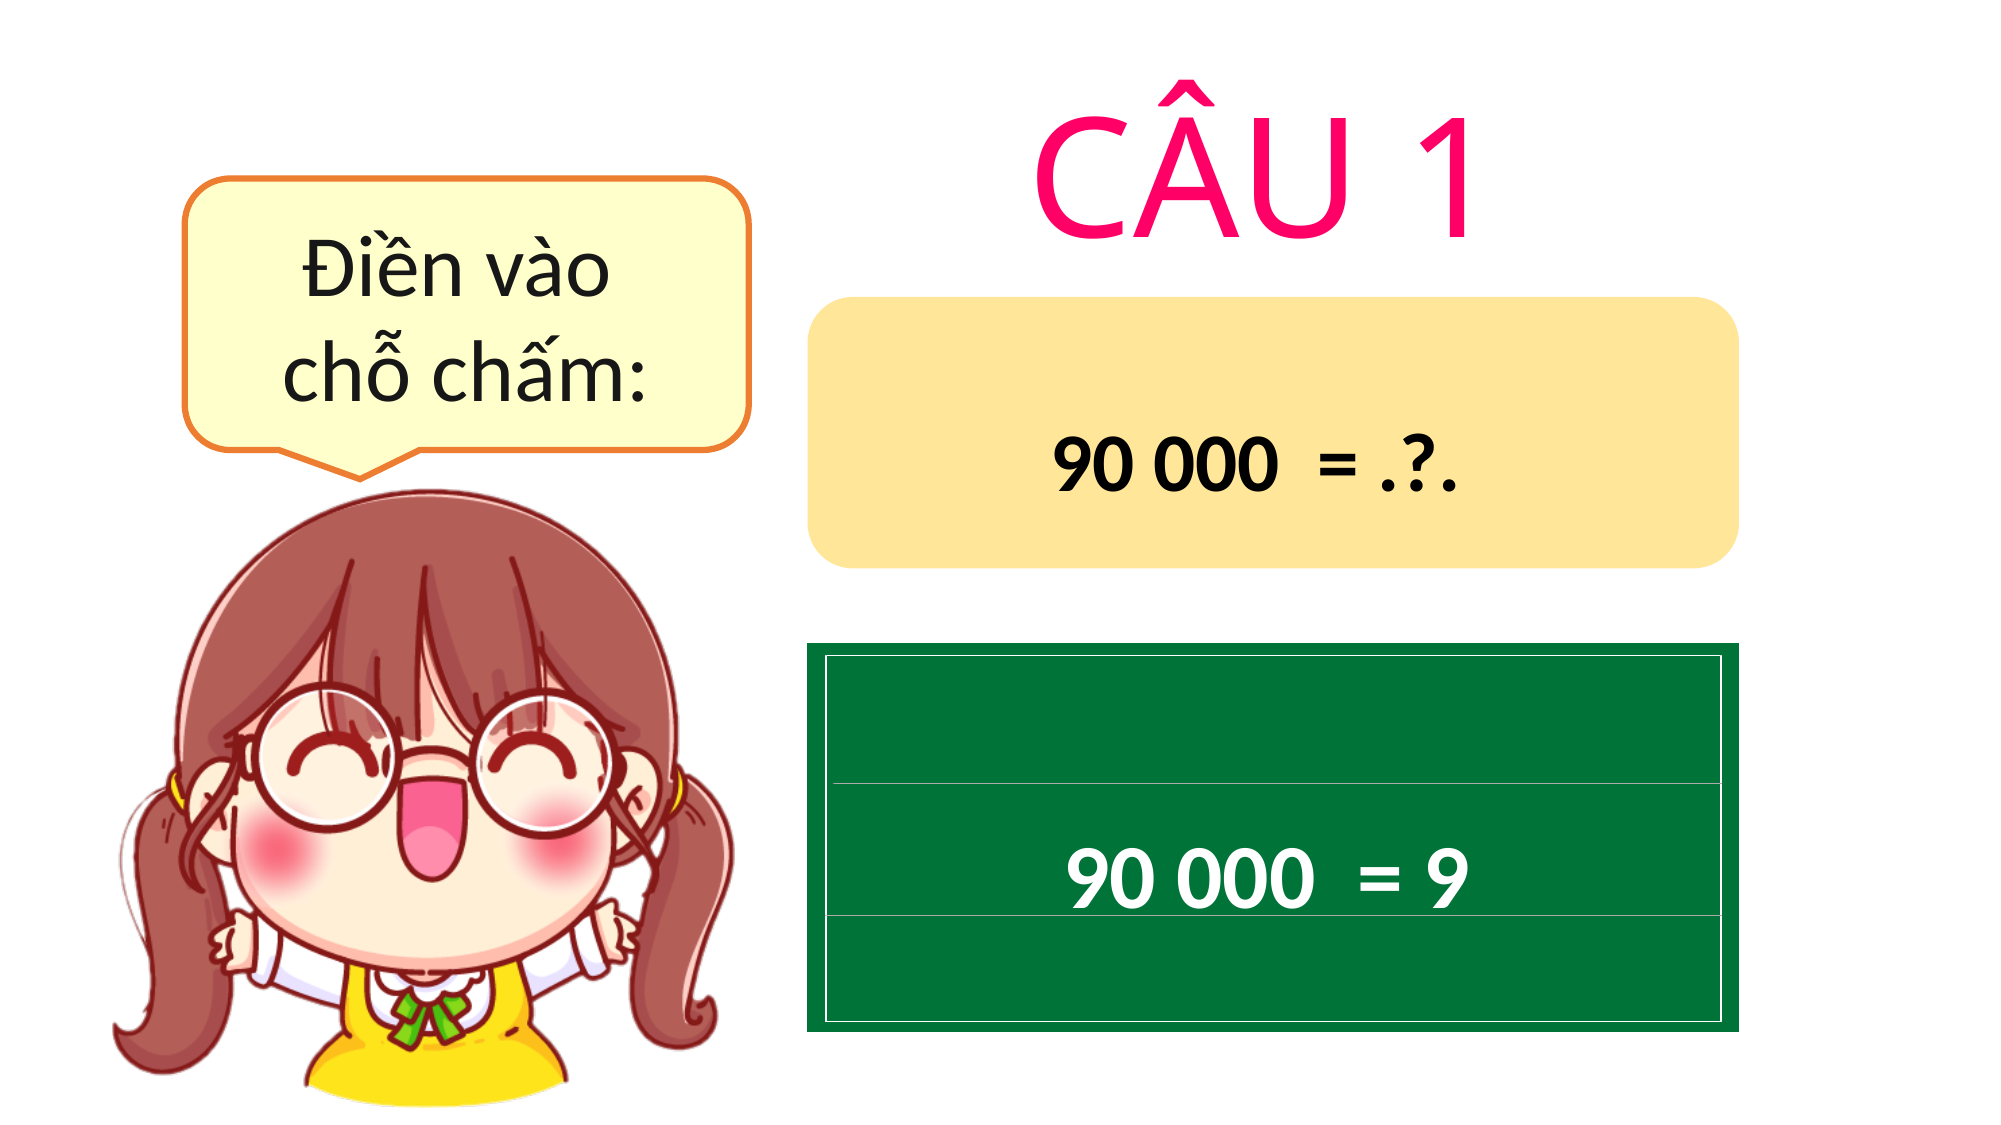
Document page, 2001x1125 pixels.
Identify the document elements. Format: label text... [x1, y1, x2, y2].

text_box Điền vào chỗ chấm: [183, 177, 750, 481]
text_box [103, 18, 1953, 1069]
picture [112, 488, 735, 1108]
picture [807, 634, 1739, 1032]
text_box CÂU 1 [1013, 63, 1516, 279]
